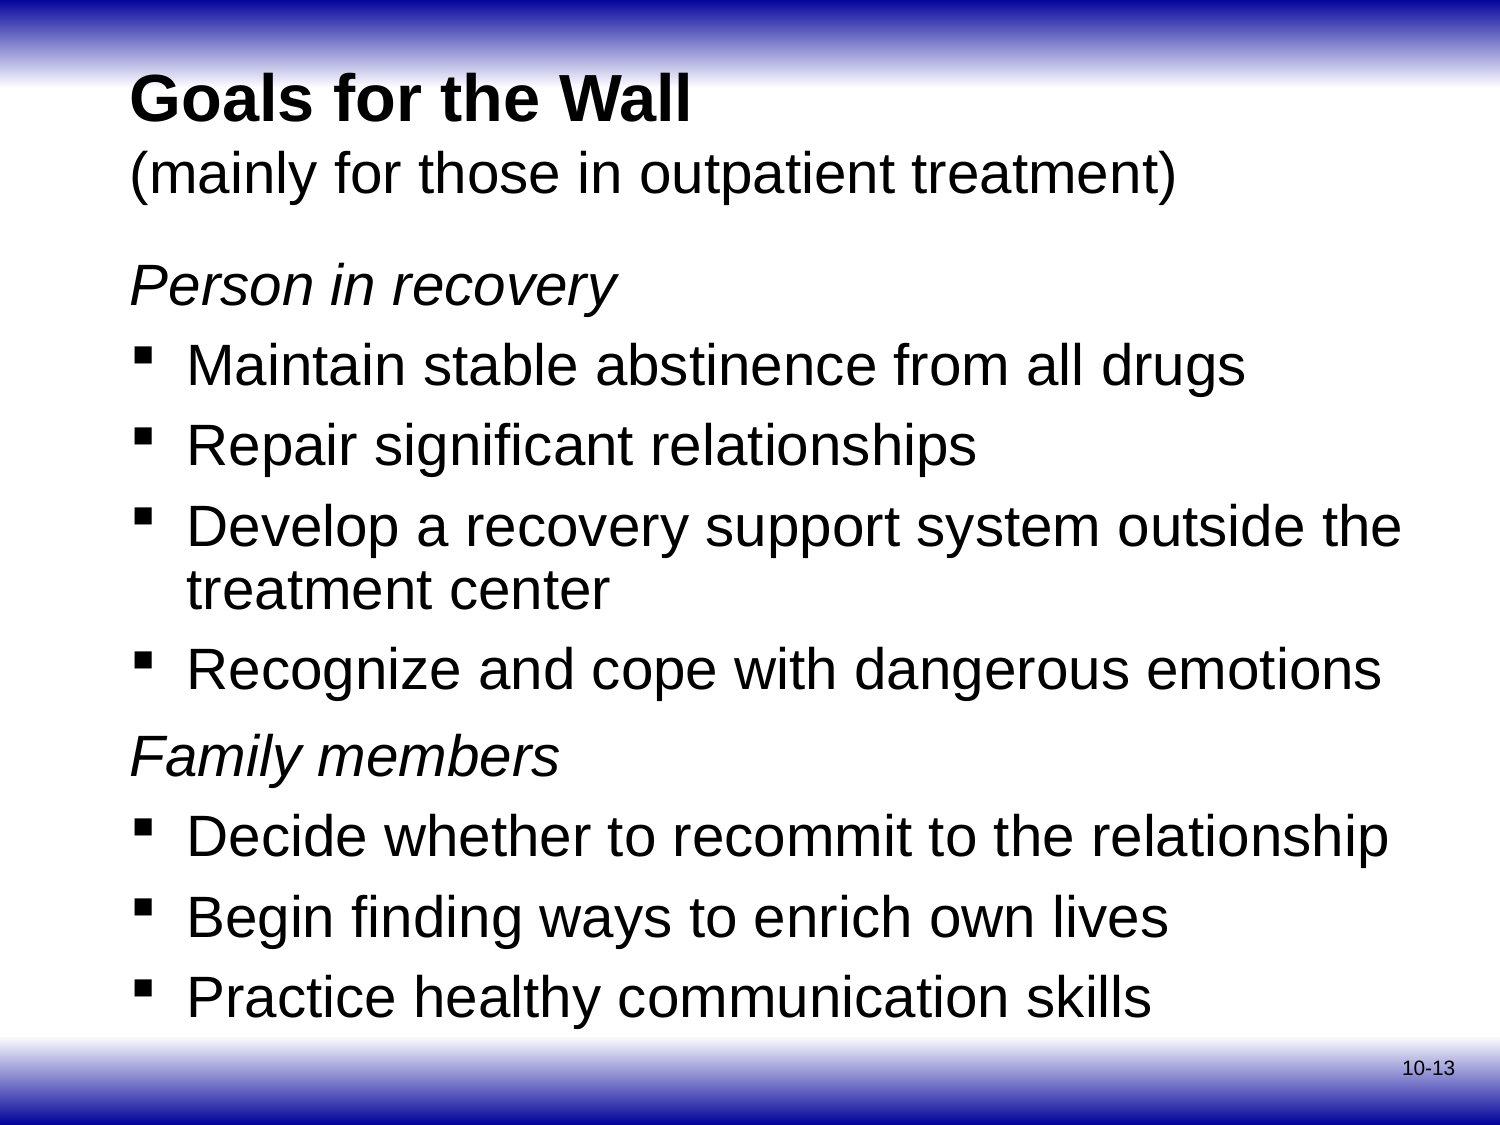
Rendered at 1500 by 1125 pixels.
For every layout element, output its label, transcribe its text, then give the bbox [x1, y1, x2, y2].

list Person in recovery Maintain stable abstinence from all drugs Repair significant relationships Develop a recovery support system outside the treatment center Recognize and cope with dangerous emotions Family members Decide whether to recommit to the relationship Begin finding ways to enrich own lives Practice healthy communication skills [115, 247, 1426, 1085]
title Goals for the Wall (mainly for those in outpatient treatment) [115, 35, 1336, 224]
slide_number 10-13 [1120, 1046, 1471, 1125]
